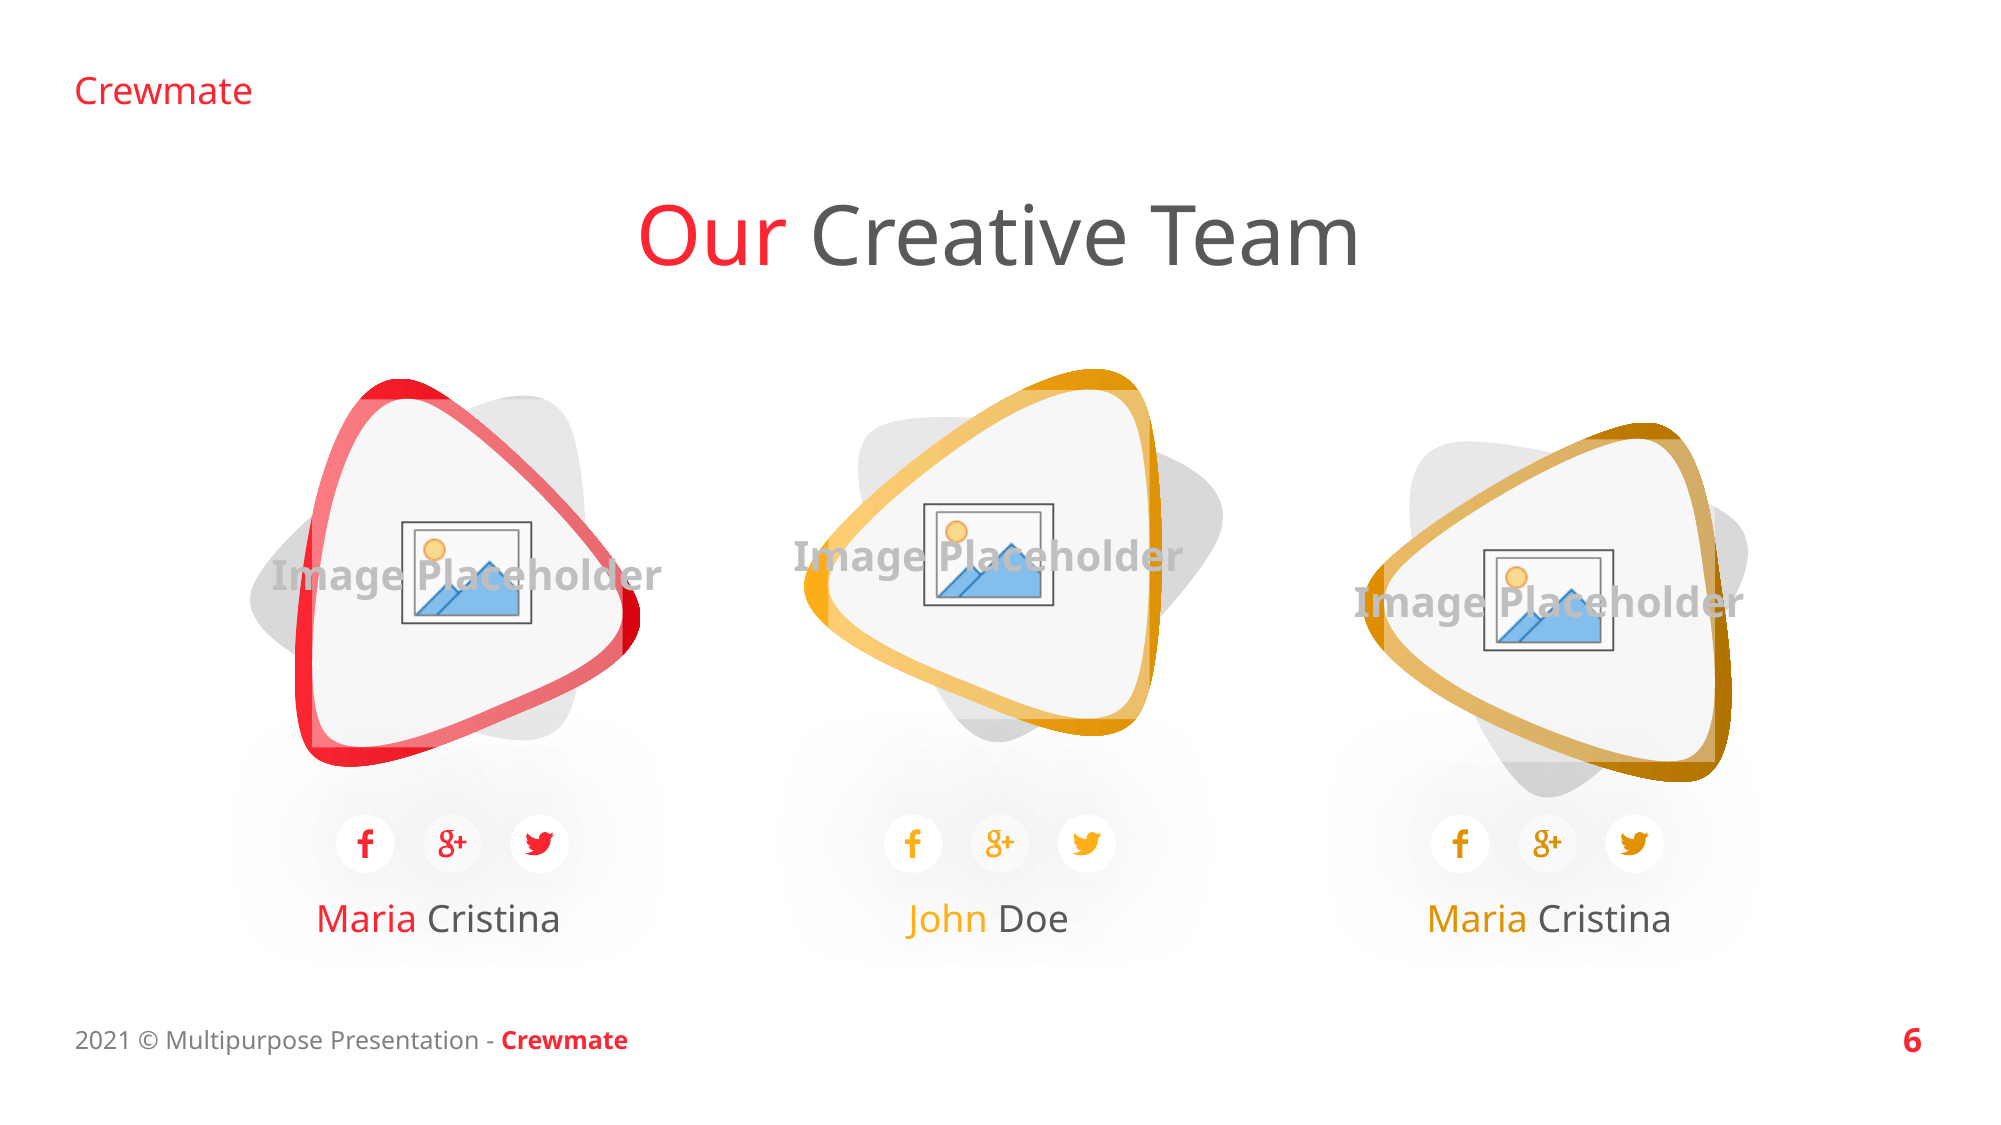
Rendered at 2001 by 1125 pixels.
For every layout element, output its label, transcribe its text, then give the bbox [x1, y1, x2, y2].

picture [1384, 439, 1715, 762]
picture [828, 390, 1150, 720]
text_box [291, 378, 657, 767]
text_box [790, 814, 1188, 951]
text_box Our Creative Team [246, 186, 1753, 291]
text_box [1388, 378, 1754, 767]
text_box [864, 378, 1230, 767]
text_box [1351, 814, 1748, 951]
picture [312, 399, 623, 748]
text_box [158, 814, 719, 950]
